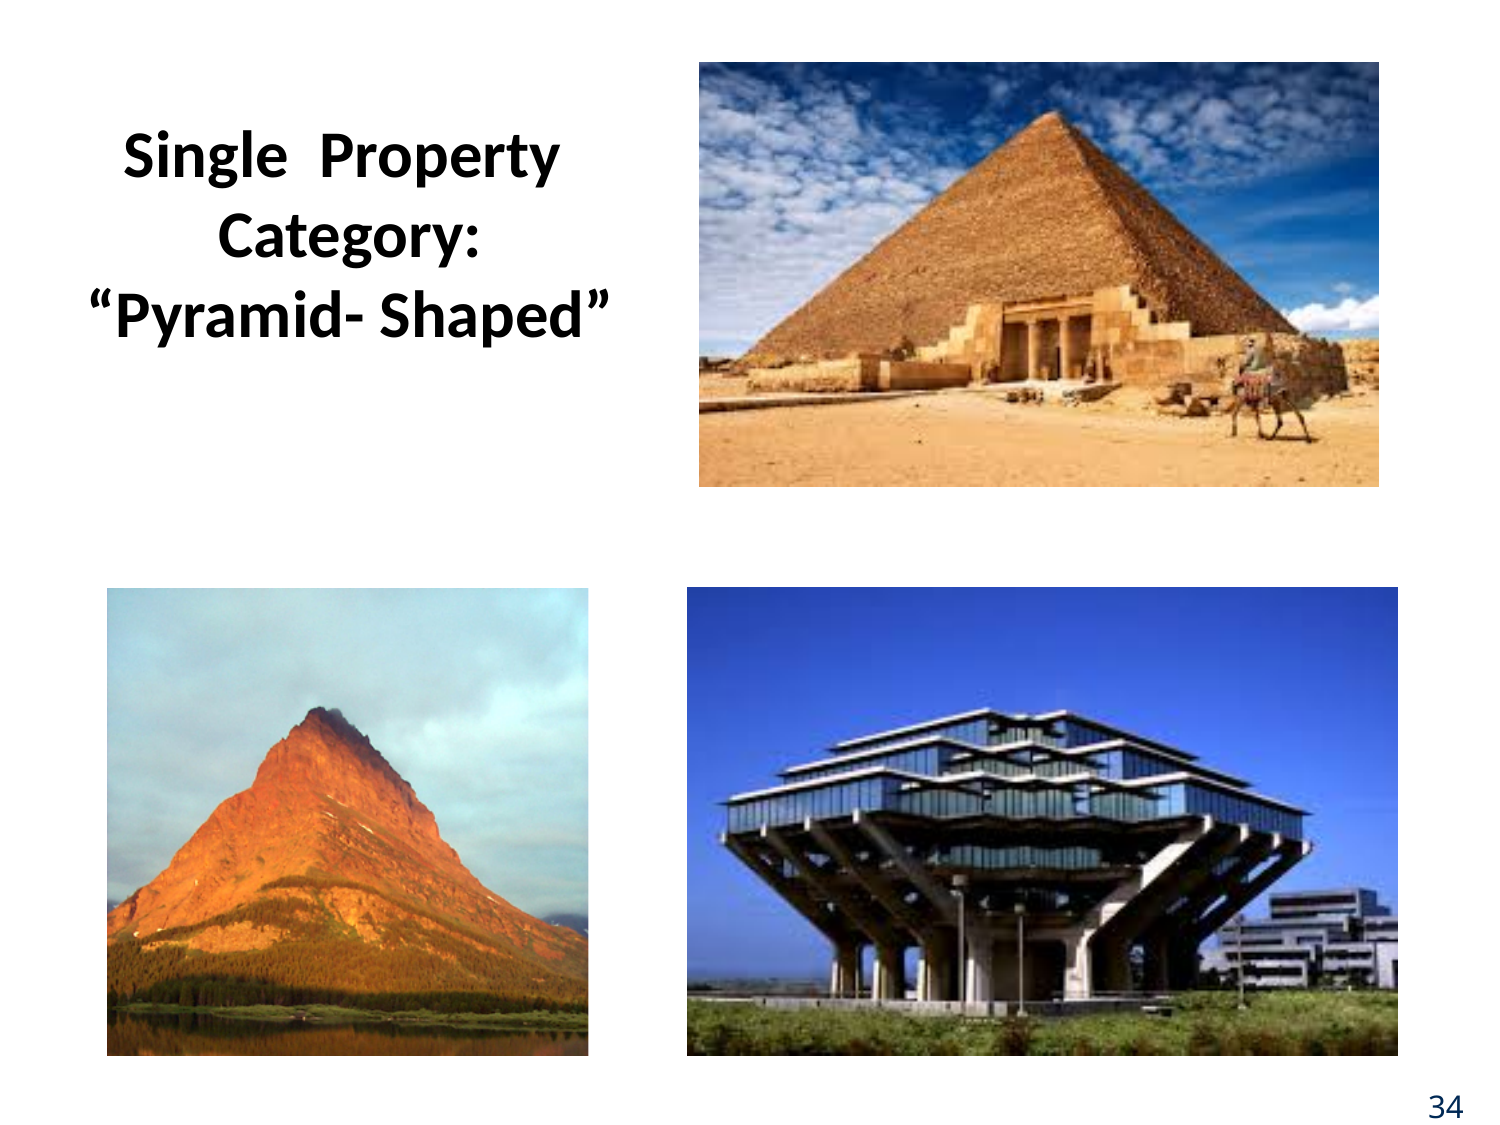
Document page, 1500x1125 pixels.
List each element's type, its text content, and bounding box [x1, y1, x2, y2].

picture [104, 587, 589, 1056]
title Single Property Category: “Pyramid- Shaped” [0, 137, 687, 325]
picture [687, 587, 1398, 1056]
text_box 34 [1438, 1081, 1454, 1119]
picture [699, 62, 1379, 487]
